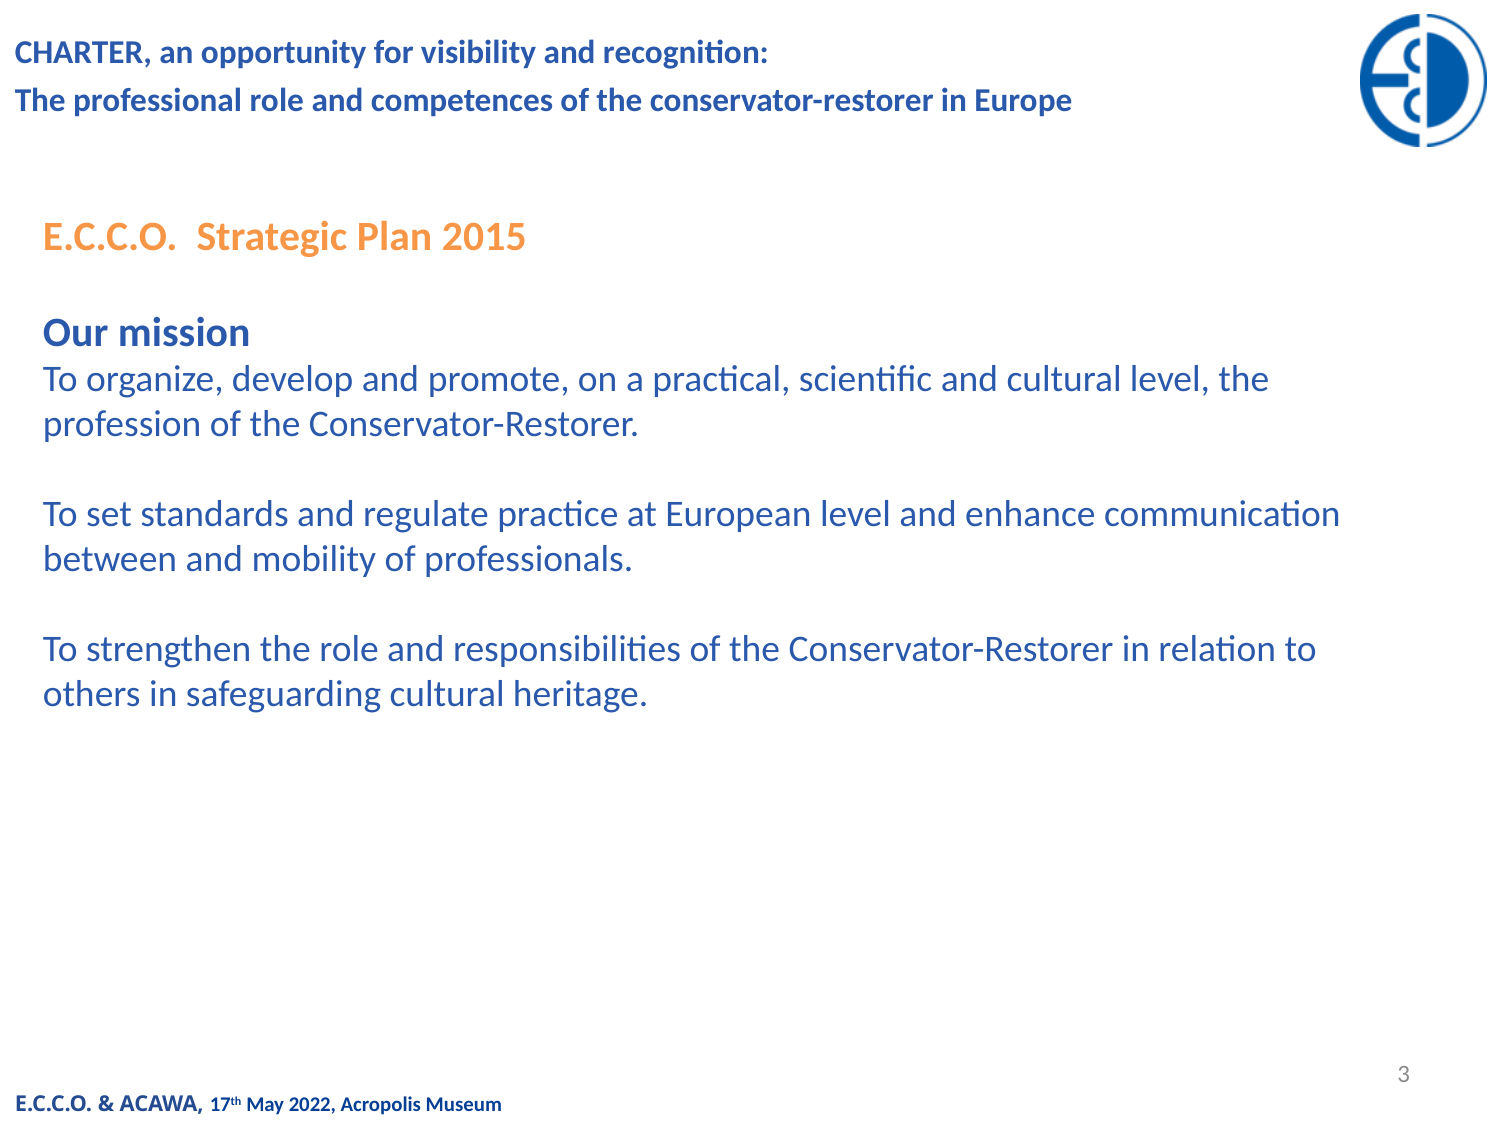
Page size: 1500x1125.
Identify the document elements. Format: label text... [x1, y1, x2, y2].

text_box E.C.C.O. Strategic Plan 2015 Our mission To organize, develop and promote, on a practical, scientific and cultural level, the profession of the Conservator-Restorer. To set standards and regulate practice at European level and enhance communication between and mobility of professionals. To strengthen the role and responsibilities of the Conservator-Restorer in relation to others in safeguarding cultural heritage. [28, 201, 1397, 812]
text_box E.C.C.O. & ACAWA, 17th May 2022, Acropolis Museum [0, 1074, 548, 1124]
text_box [0, 14, 1487, 148]
slide_number 3 [1074, 1042, 1425, 1103]
